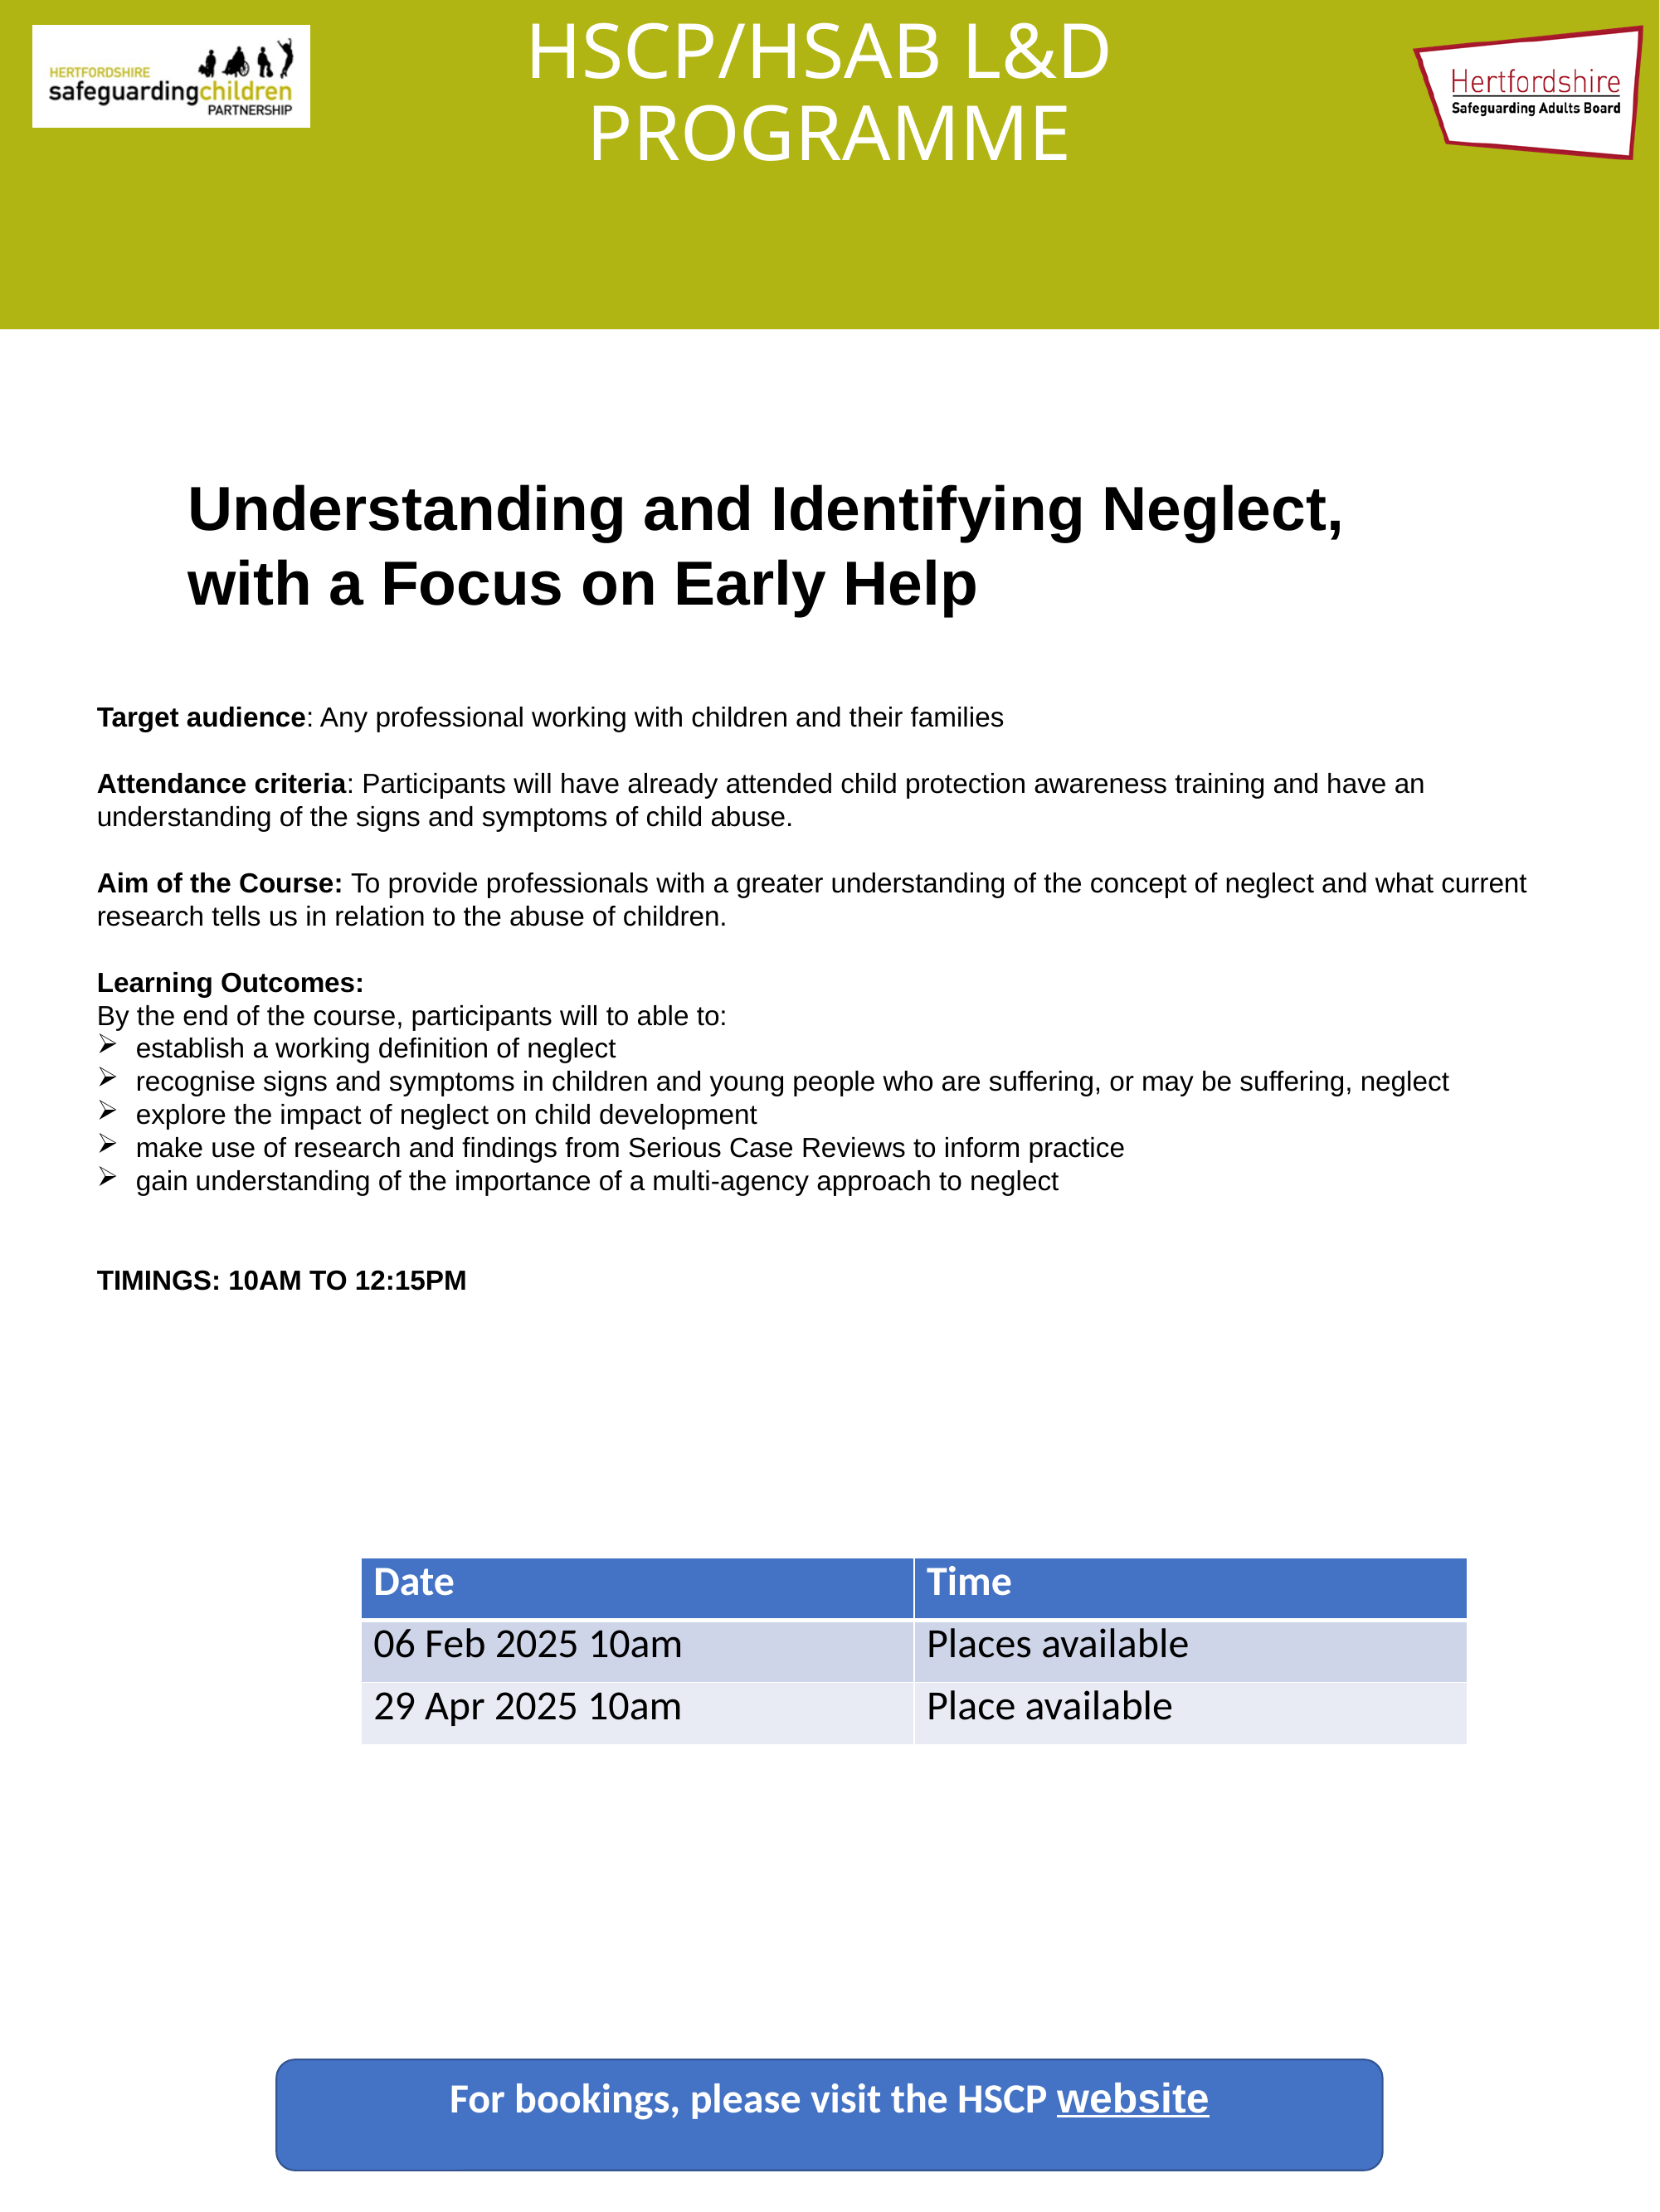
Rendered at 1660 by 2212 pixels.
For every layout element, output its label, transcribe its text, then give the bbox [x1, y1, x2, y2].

table_cell Places available [915, 1622, 1467, 1682]
text_box For bookings, please visit the HSCP website [275, 2059, 1384, 2171]
title HSCP/HSAB L&D PROGRAMME [0, 6, 1659, 288]
text_box Understanding and Identifying Neglect, with a Focus on Early Help [175, 461, 1375, 624]
table_cell Place available [915, 1683, 1467, 1744]
table_cell 29 Apr 2025 10am [362, 1683, 913, 1744]
text_box Target audience: Any professional working with children and their families Attendance criteria: Participants will have already attended child protection awareness training and have an understanding of the signs and symptoms of child abuse. Aim of the Course: To provide professionals with a greater understanding of the concept of neglect and what current research tells us in relation to the abuse of children. Learning Outcomes: By the end of the course, participants will to able to: establish a working definition of neglect recognise signs and symptoms in children and young people who are suffering, or may be suffering, neglect explore the impact of neglect on child development make use of research and findings from Serious Case Reviews to inform practice gain understanding of the importance of a multi-agency approach to neglect TIMINGS: 10AM TO 12:15PM [85, 693, 1575, 1369]
table_cell 06 Feb 2025 10am [362, 1622, 913, 1682]
table_header Time [915, 1558, 1467, 1618]
table_header Date [362, 1558, 913, 1618]
